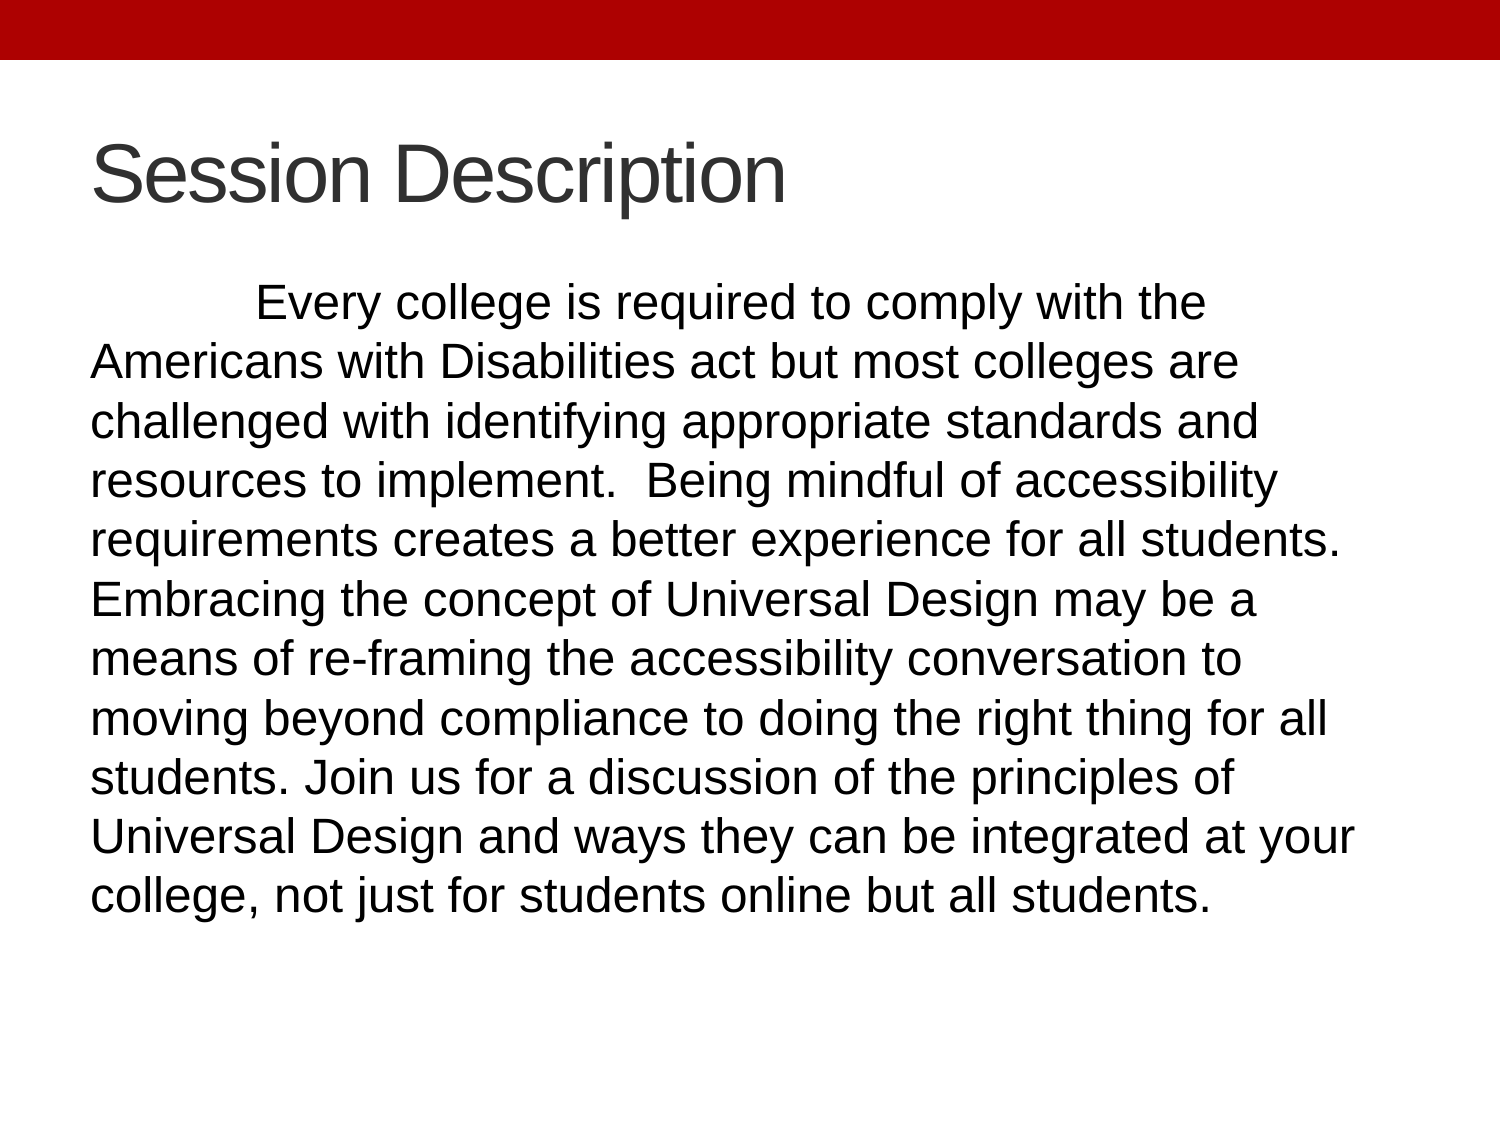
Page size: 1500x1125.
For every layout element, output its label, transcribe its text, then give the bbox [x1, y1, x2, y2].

title Session Description [75, 87, 1425, 250]
list Every college is required to comply with the Americans with Disabilities act but most colleges are challenged with identifying appropriate standards and resources to implement. Being mindful of accessibility requirements creates a better experience for all students. Embracing the concept of Universal Design may be a means of re-framing the accessibility conversation to moving beyond compliance to doing the right thing for all students. Join us for a discussion of the principles of Universal Design and ways they can be integrated at your college, not just for students online but all students. [75, 262, 1425, 1063]
